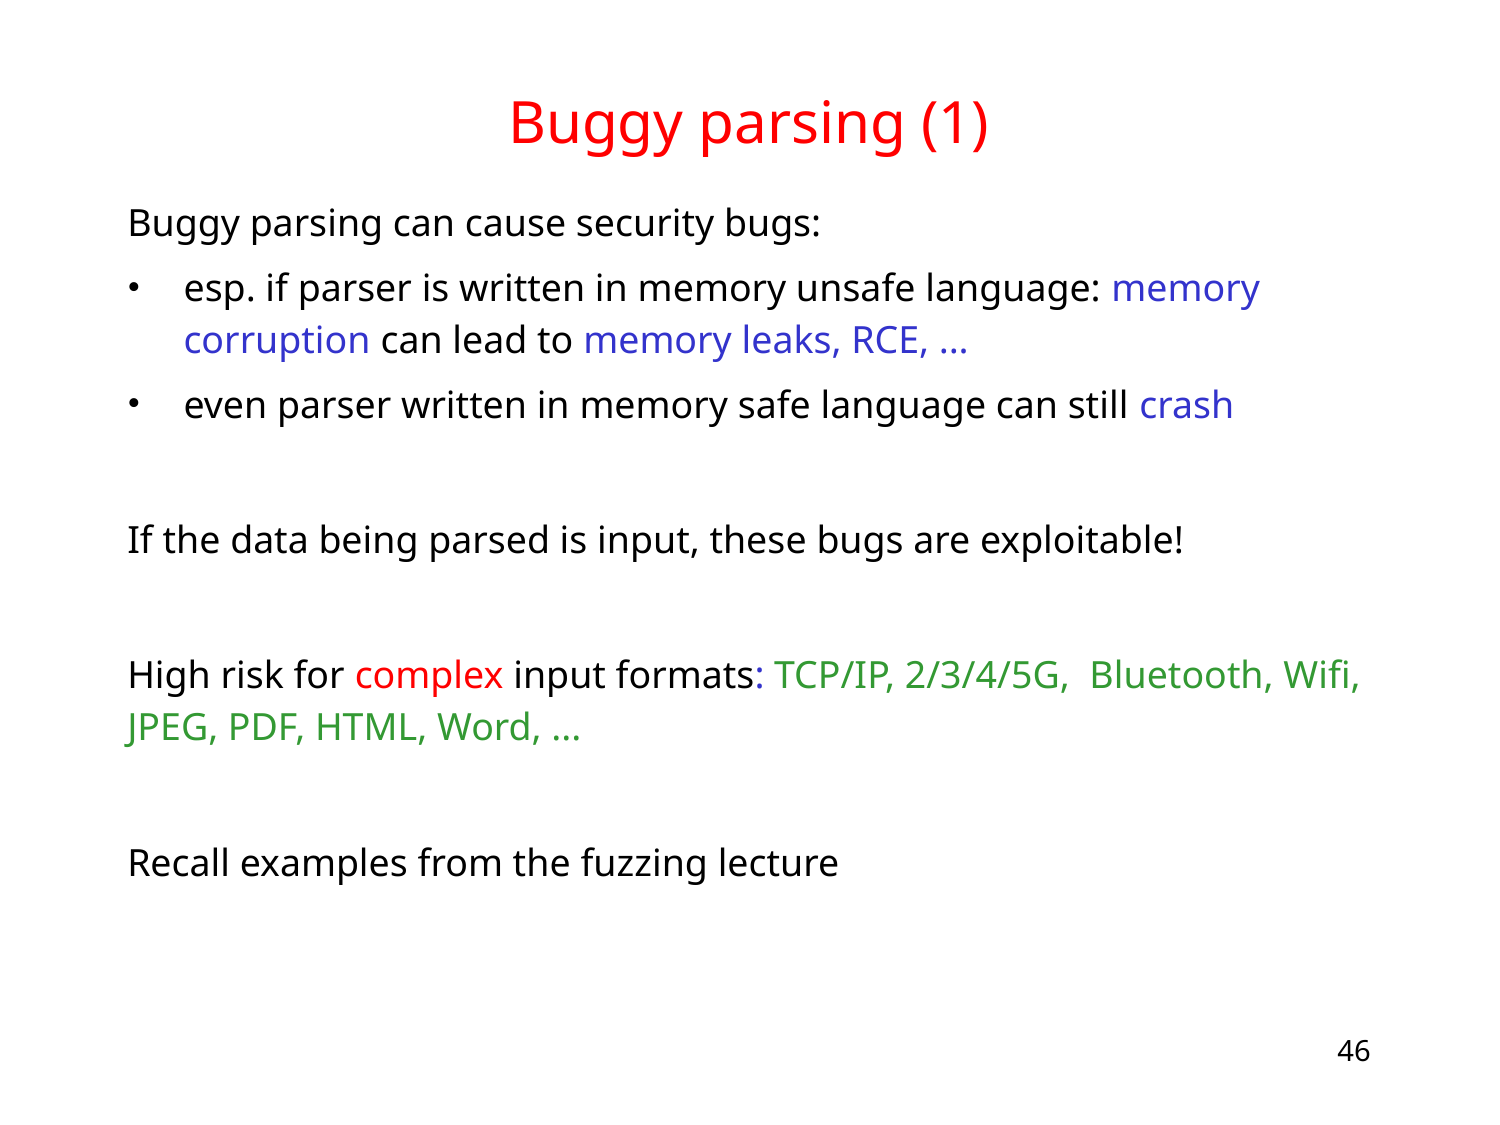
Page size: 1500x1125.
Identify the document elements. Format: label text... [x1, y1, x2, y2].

title Buggy parsing (1) [112, 45, 1386, 184]
slide_number 46 [1074, 1024, 1386, 1099]
list Buggy parsing can cause security bugs: esp. if parser is written in memory unsafe language: memory corruption can lead to memory leaks, RCE, ... even parser written in memory safe language can still crash If the data being parsed is input, these bugs are exploitable! High risk for complex input formats: TCP/IP, 2/3/4/5G, Bluetooth, Wifi, JPEG, PDF, HTML, Word, ... Recall examples from the fuzzing lecture [112, 184, 1386, 999]
